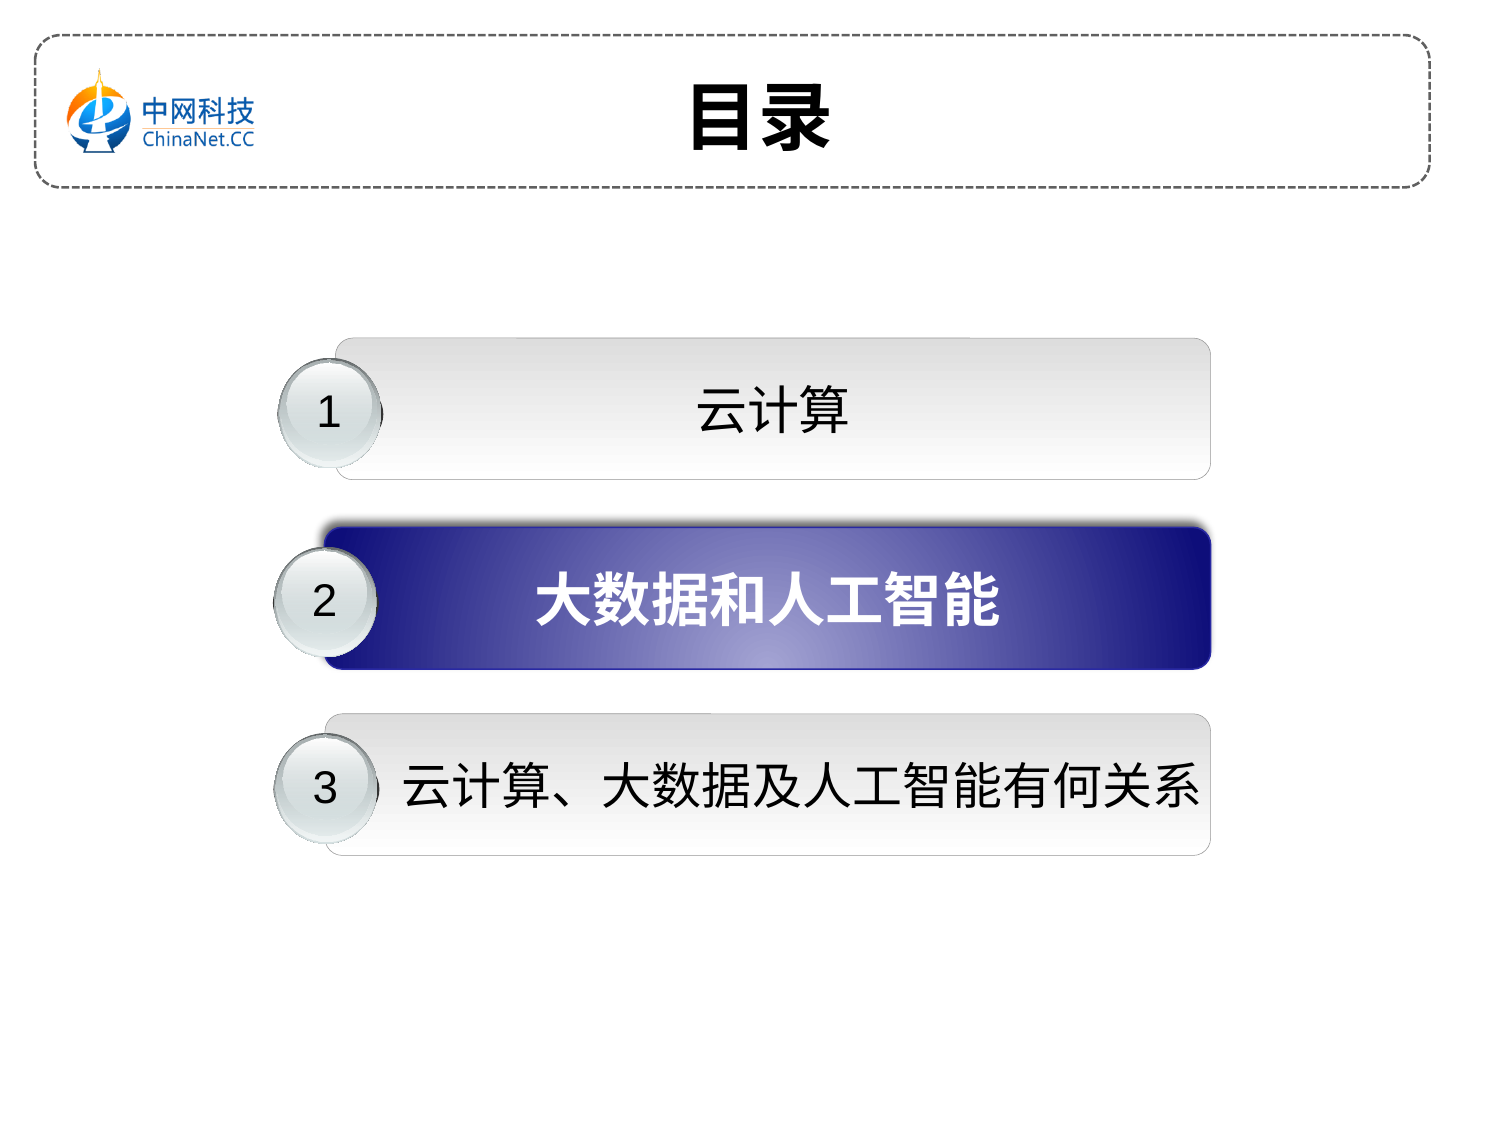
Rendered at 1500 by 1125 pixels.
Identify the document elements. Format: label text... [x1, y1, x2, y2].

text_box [273, 732, 380, 844]
picture [31, 66, 199, 155]
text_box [277, 357, 384, 469]
text_box 大数据和人工智能 [324, 526, 1212, 670]
text_box 云计算、大数据及人工智能有何关系 [326, 713, 1211, 856]
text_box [272, 546, 380, 658]
text_box 目录 [199, 57, 1317, 172]
text_box 云计算 [337, 337, 1211, 480]
